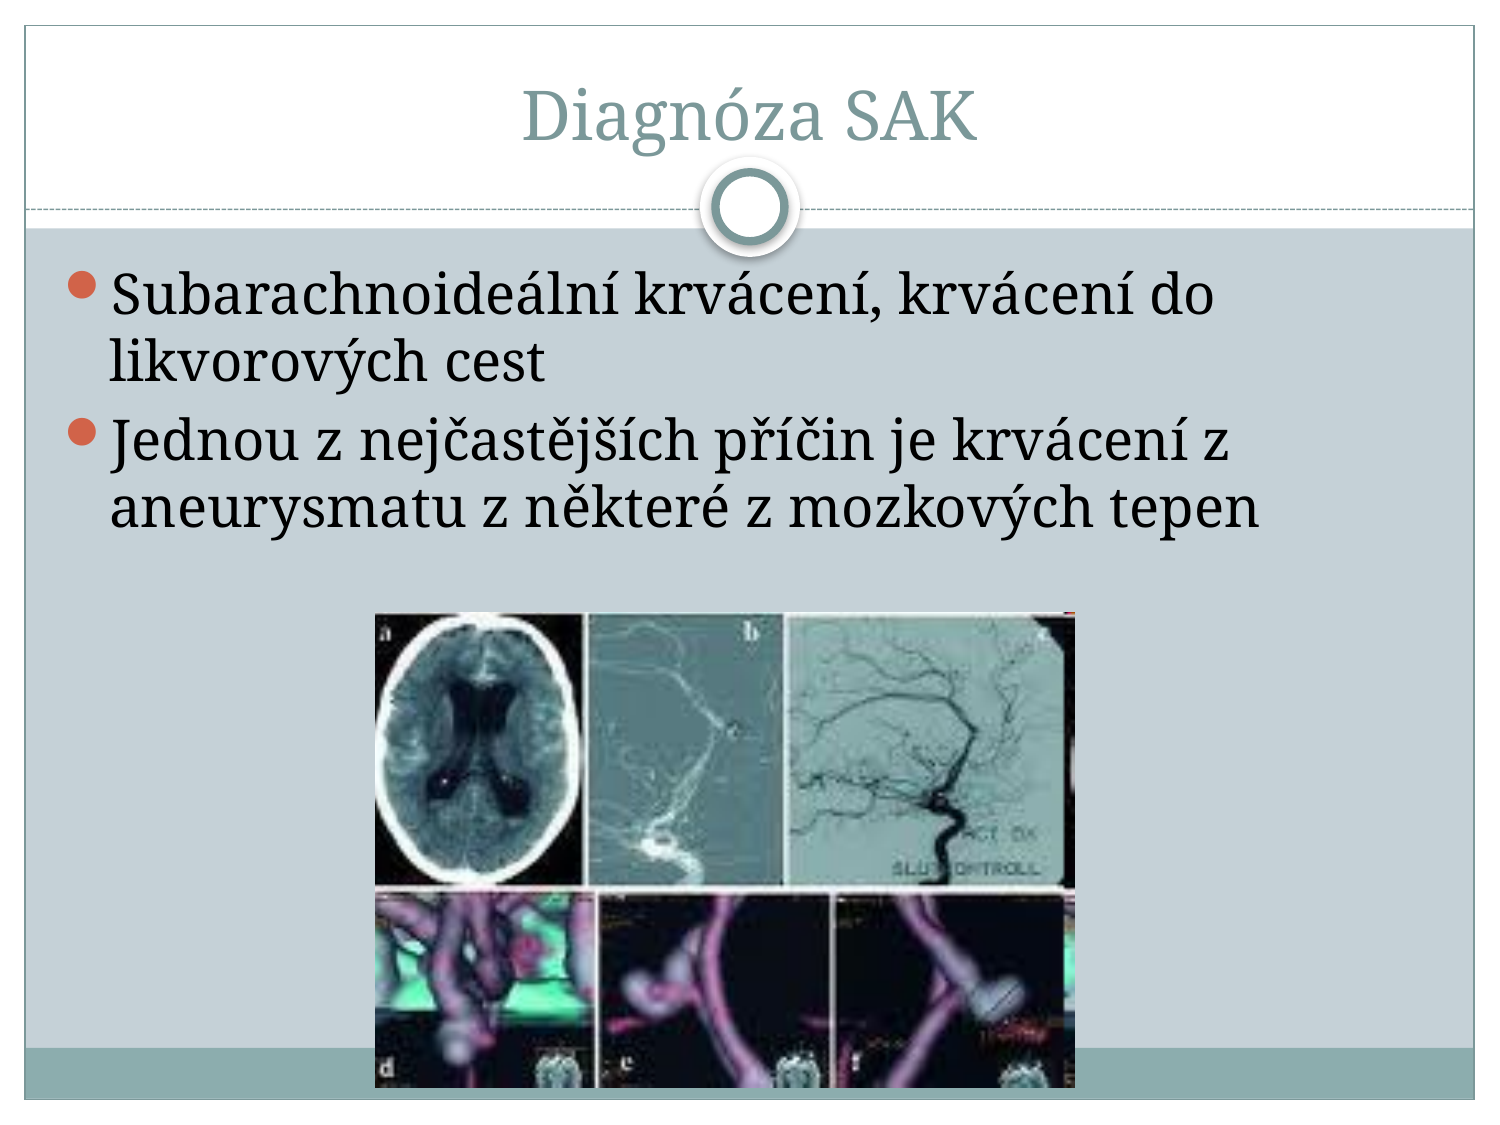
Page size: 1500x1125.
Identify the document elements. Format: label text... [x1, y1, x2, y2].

title Diagnóza SAK [49, 37, 1450, 162]
picture [374, 612, 1076, 1088]
list Subarachnoideální krvácení, krvácení do likvorových cest Jednou z nejčastějších příčin je krvácení z aneurysmatu z některé z mozkových tepen [49, 250, 1445, 1001]
